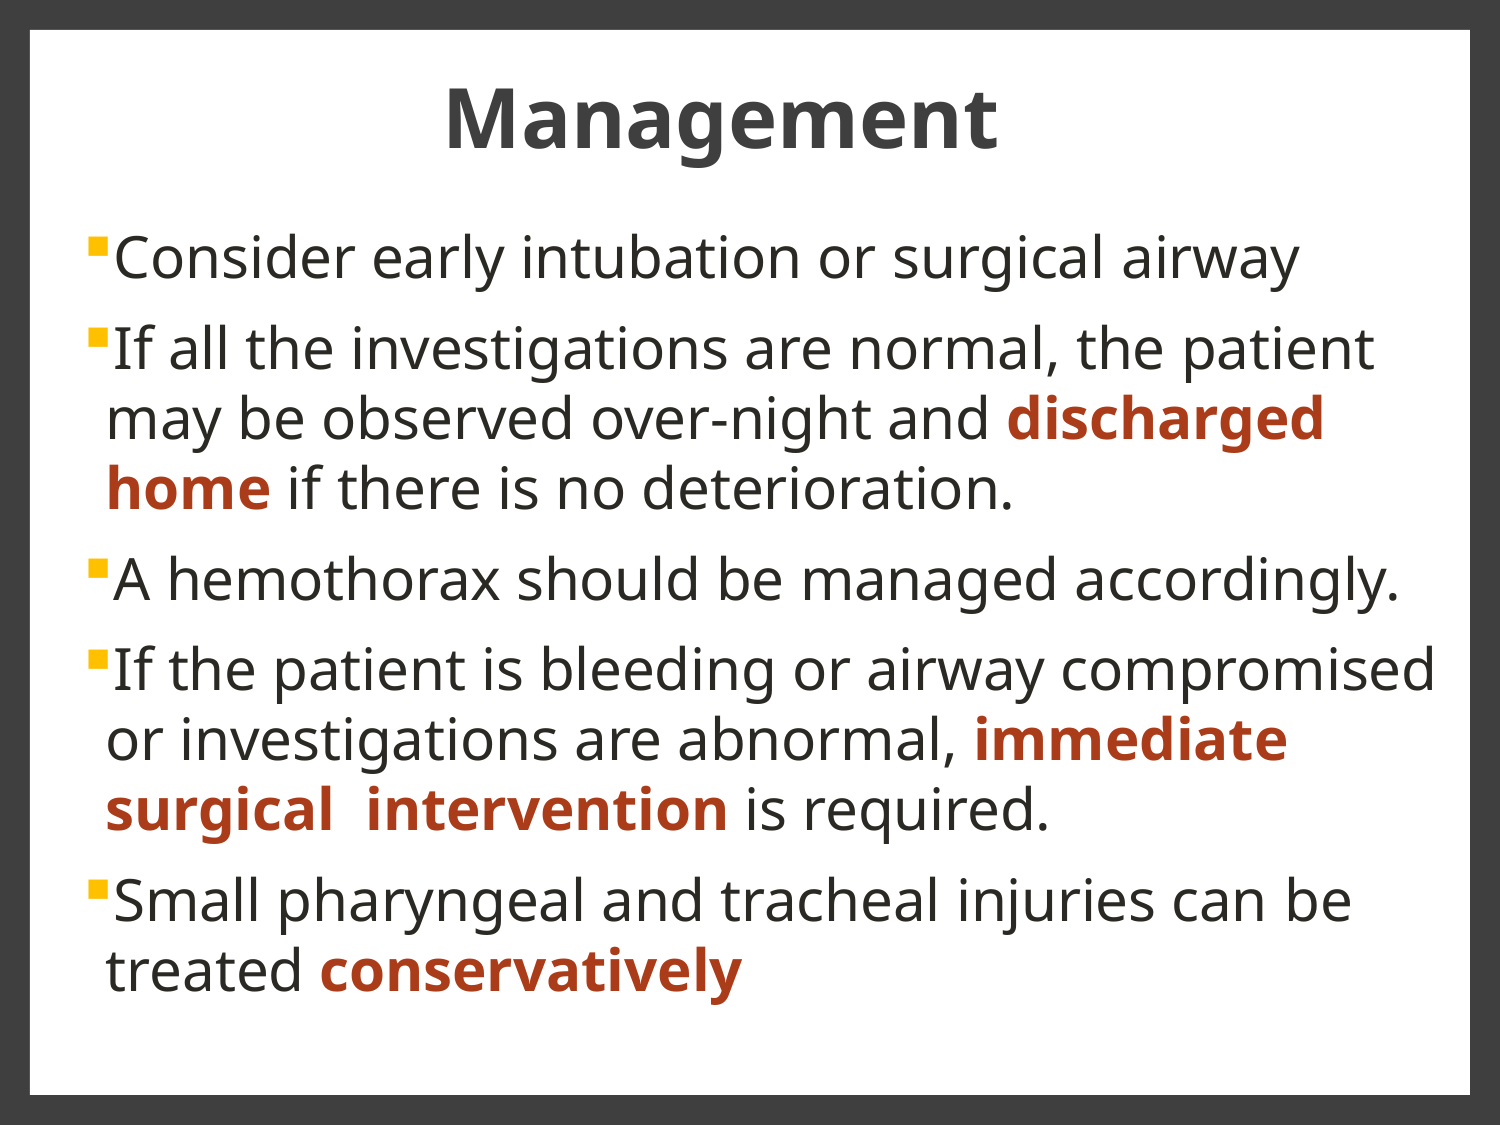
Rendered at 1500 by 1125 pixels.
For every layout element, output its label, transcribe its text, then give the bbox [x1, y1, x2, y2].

list Consider early intubation or surgical airway If all the investigations are normal, the patient may be observed over-night and discharged home if there is no deterioration. A hemothorax should be managed accordingly. If the patient is bleeding or airway compromised or investigations are abnormal, immediate surgical intervention is required. Small pharyngeal and tracheal injuries can be treated conservatively [62, 212, 1463, 983]
title Management [112, 19, 1328, 209]
